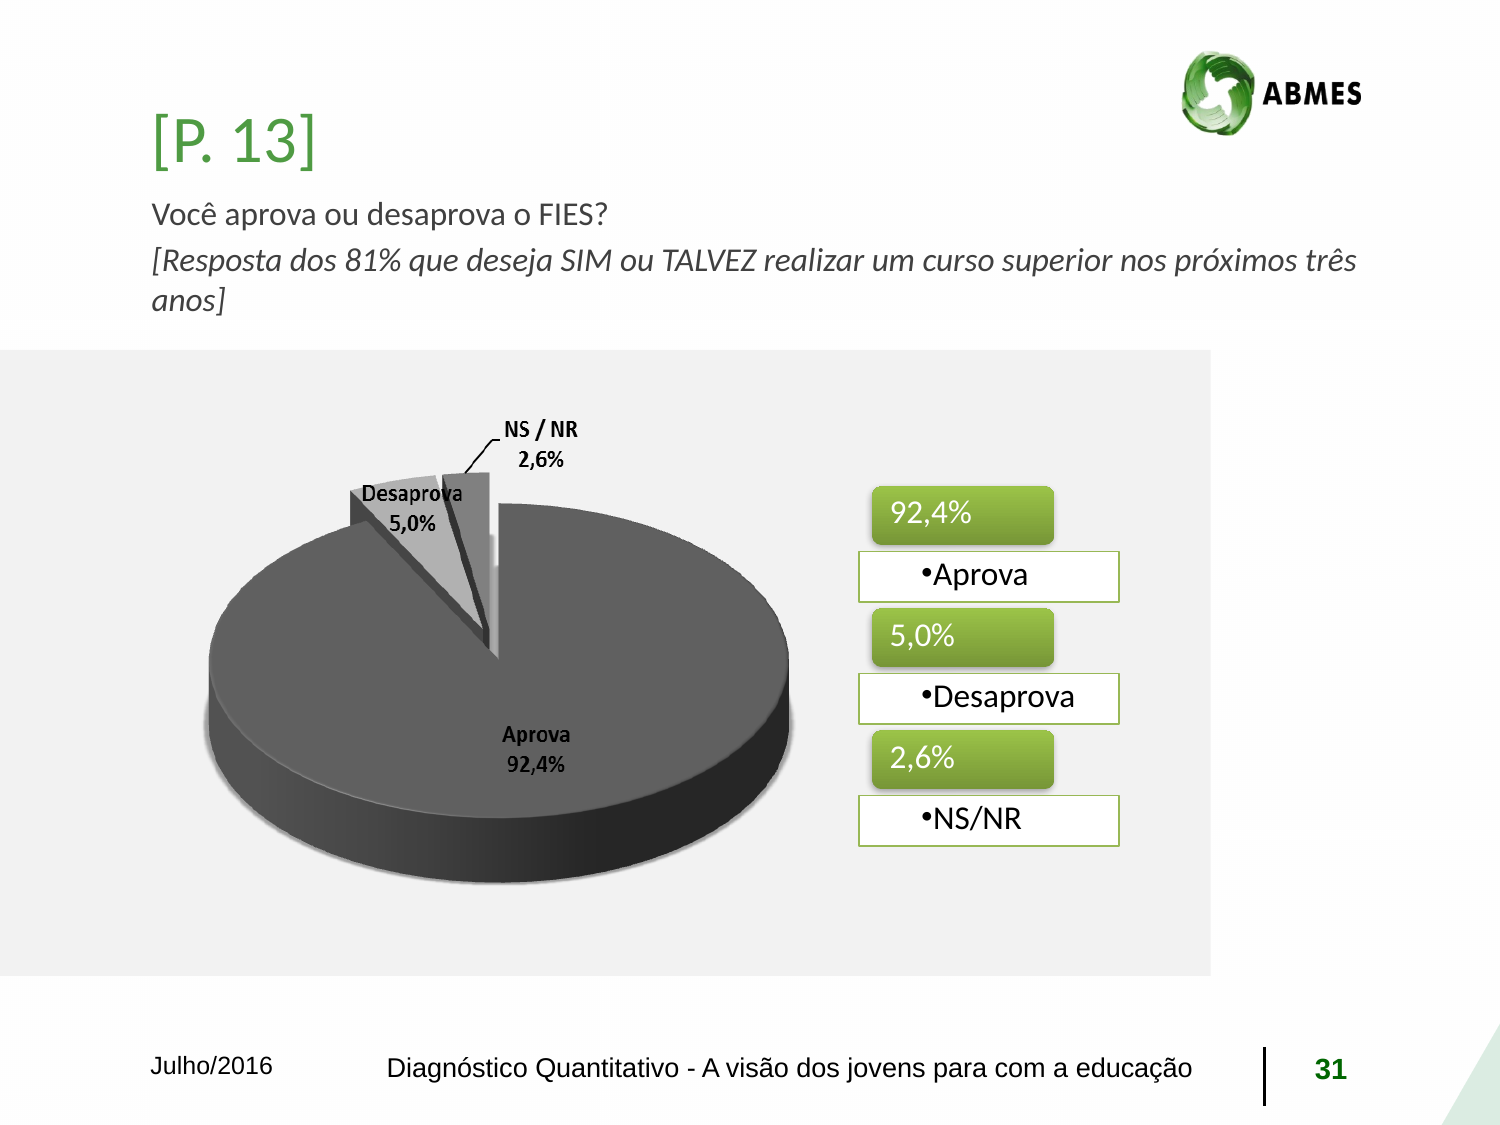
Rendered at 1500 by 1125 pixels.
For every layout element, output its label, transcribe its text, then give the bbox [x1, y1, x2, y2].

text_box Diagnóstico Quantitativo - A visão dos jovens para com a educação [371, 1042, 1221, 1103]
picture [32, 408, 950, 956]
text_box Julho/2016 [135, 1042, 290, 1103]
picture [1230, 48, 1361, 138]
text_box [0, 348, 1213, 978]
list Você aprova ou desaprova o FIES? [Resposta dos 81% que deseja SIM ou TALVEZ realizar um curso superior nos próximos três anos] [136, 184, 1383, 953]
text_box 31 [1273, 1042, 1363, 1103]
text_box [954, 479, 1120, 847]
title [P. 13] [136, 0, 1230, 183]
